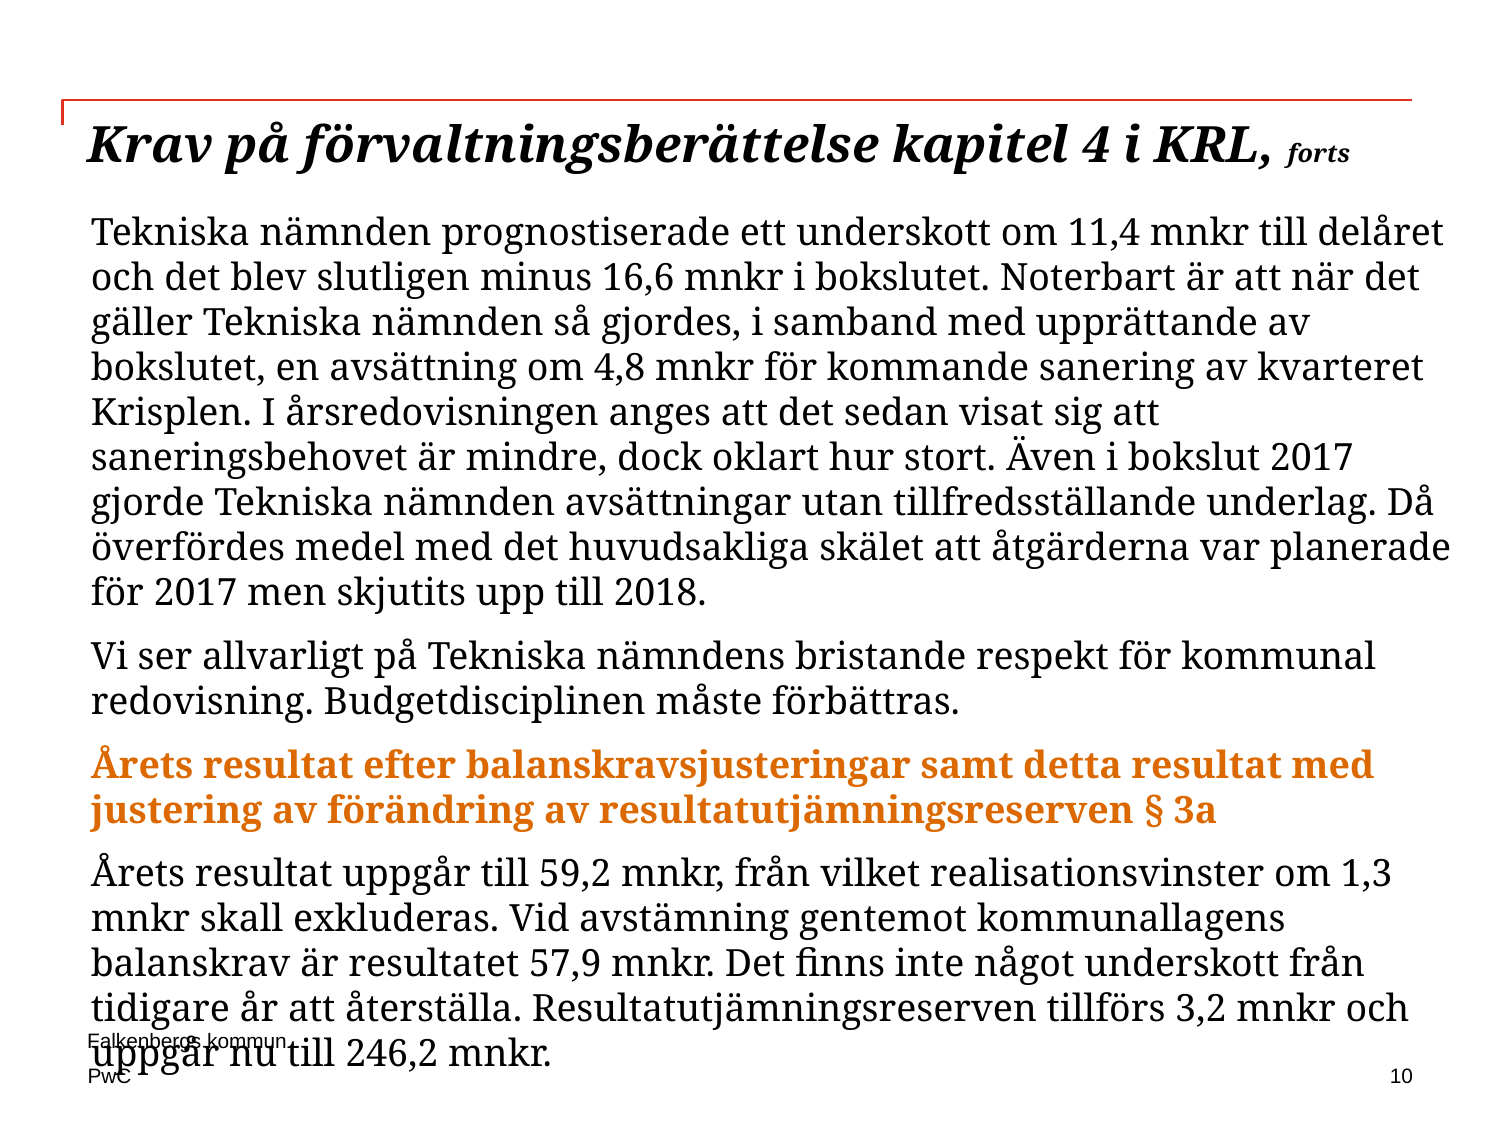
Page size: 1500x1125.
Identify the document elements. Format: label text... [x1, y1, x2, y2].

slide_number 10 [1162, 1062, 1413, 1088]
list Tekniska nämnden prognostiserade ett underskott om 11,4 mnkr till delåret och det blev slutligen minus 16,6 mnkr i bokslutet. Noterbart är att när det gäller Tekniska nämnden så gjordes, i samband med upprättande av bokslutet, en avsättning om 4,8 mnkr för kommande sanering av kvarteret Krisplen. I årsredovisningen anges att det sedan visat sig att saneringsbehovet är mindre, dock oklart hur stort. Även i bokslut 2017 gjorde Tekniska nämnden avsättningar utan tillfredsställande underlag. Då överfördes medel med det huvudsakliga skälet att åtgärderna var planerade för 2017 men skjutits upp till 2018. Vi ser allvarligt på Tekniska nämndens bristande respekt för kommunal redovisning. Budgetdisciplinen måste förbättras. Årets resultat efter balanskravsjusteringar samt detta resultat med justering av förändring av resultatutjämningsreserven § 3a Årets resultat uppgår till 59,2 mnkr, från vilket realisationsvinster om 1,3 mnkr skall exkluderas. Vid avstämning gentemot kommunallagens balanskrav är resultatet 57,9 mnkr. Det finns inte något underskott från tidigare år att återställa. Resultatutjämningsreserven tillförs 3,2 mnkr och uppgår nu till 246,2 mnkr. [90, 208, 1463, 1038]
title Krav på förvaltningsberättelse kapitel 4 i KRL, forts [87, 112, 1413, 225]
footer Falkenbergs kommun [86, 1027, 950, 1053]
